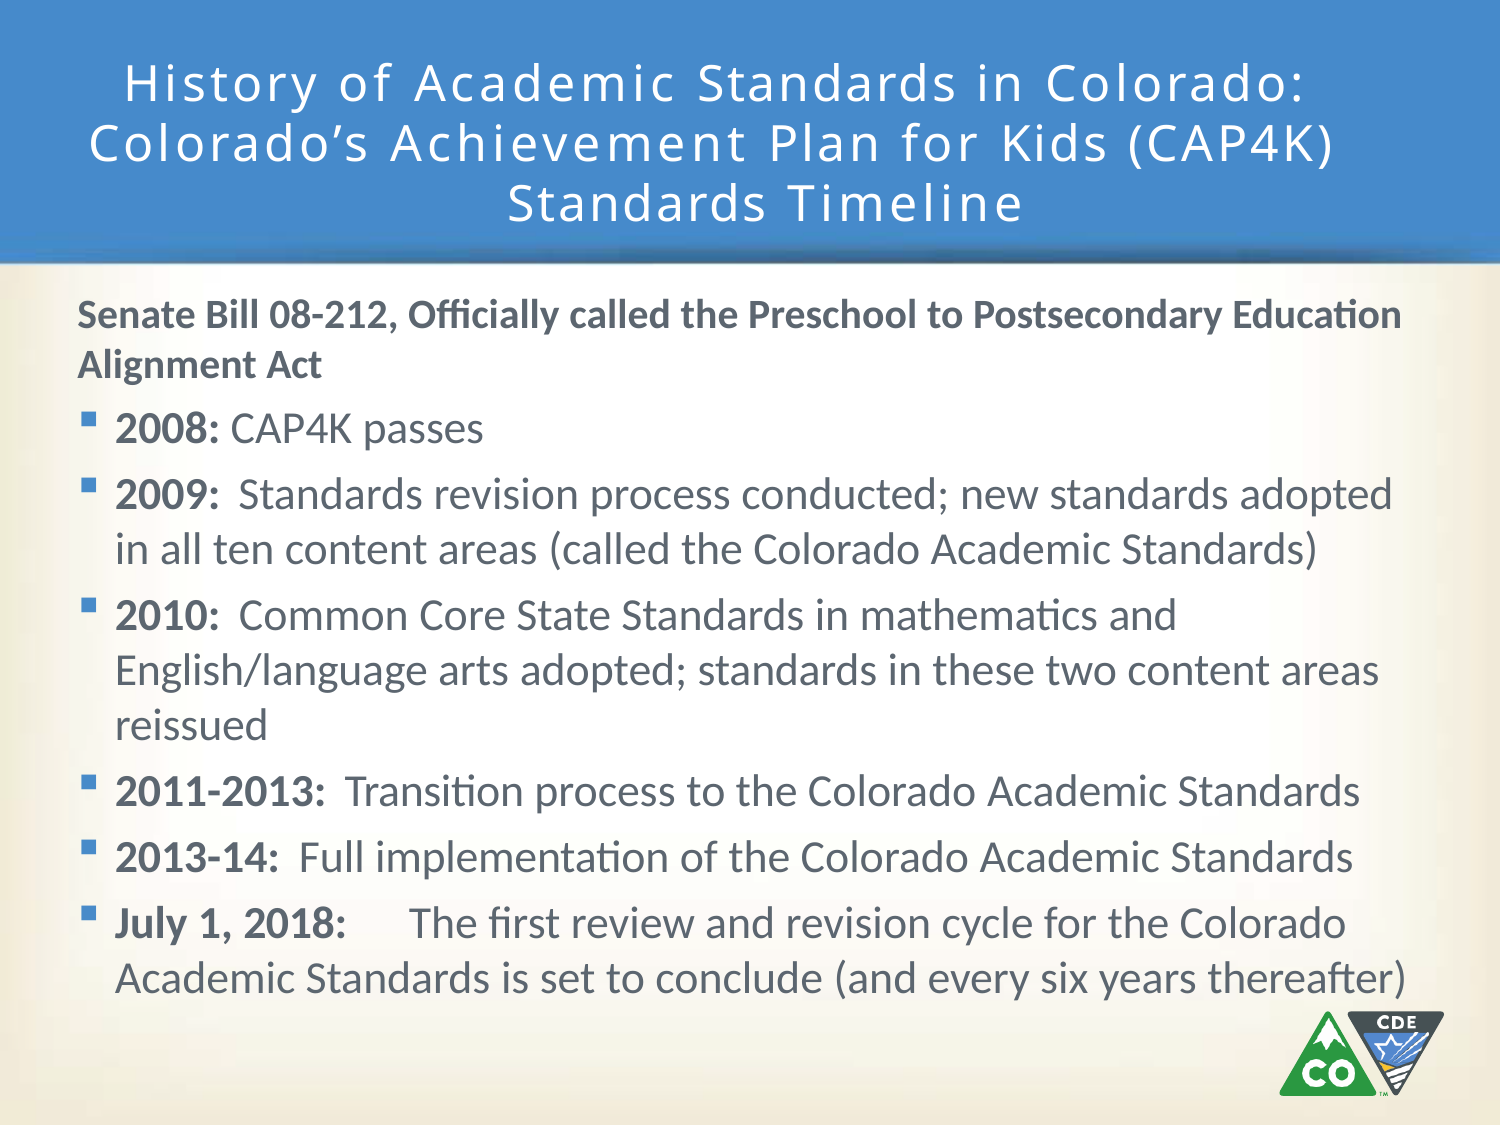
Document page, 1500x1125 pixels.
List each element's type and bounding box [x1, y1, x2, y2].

text_box [0, 0, 1500, 1125]
